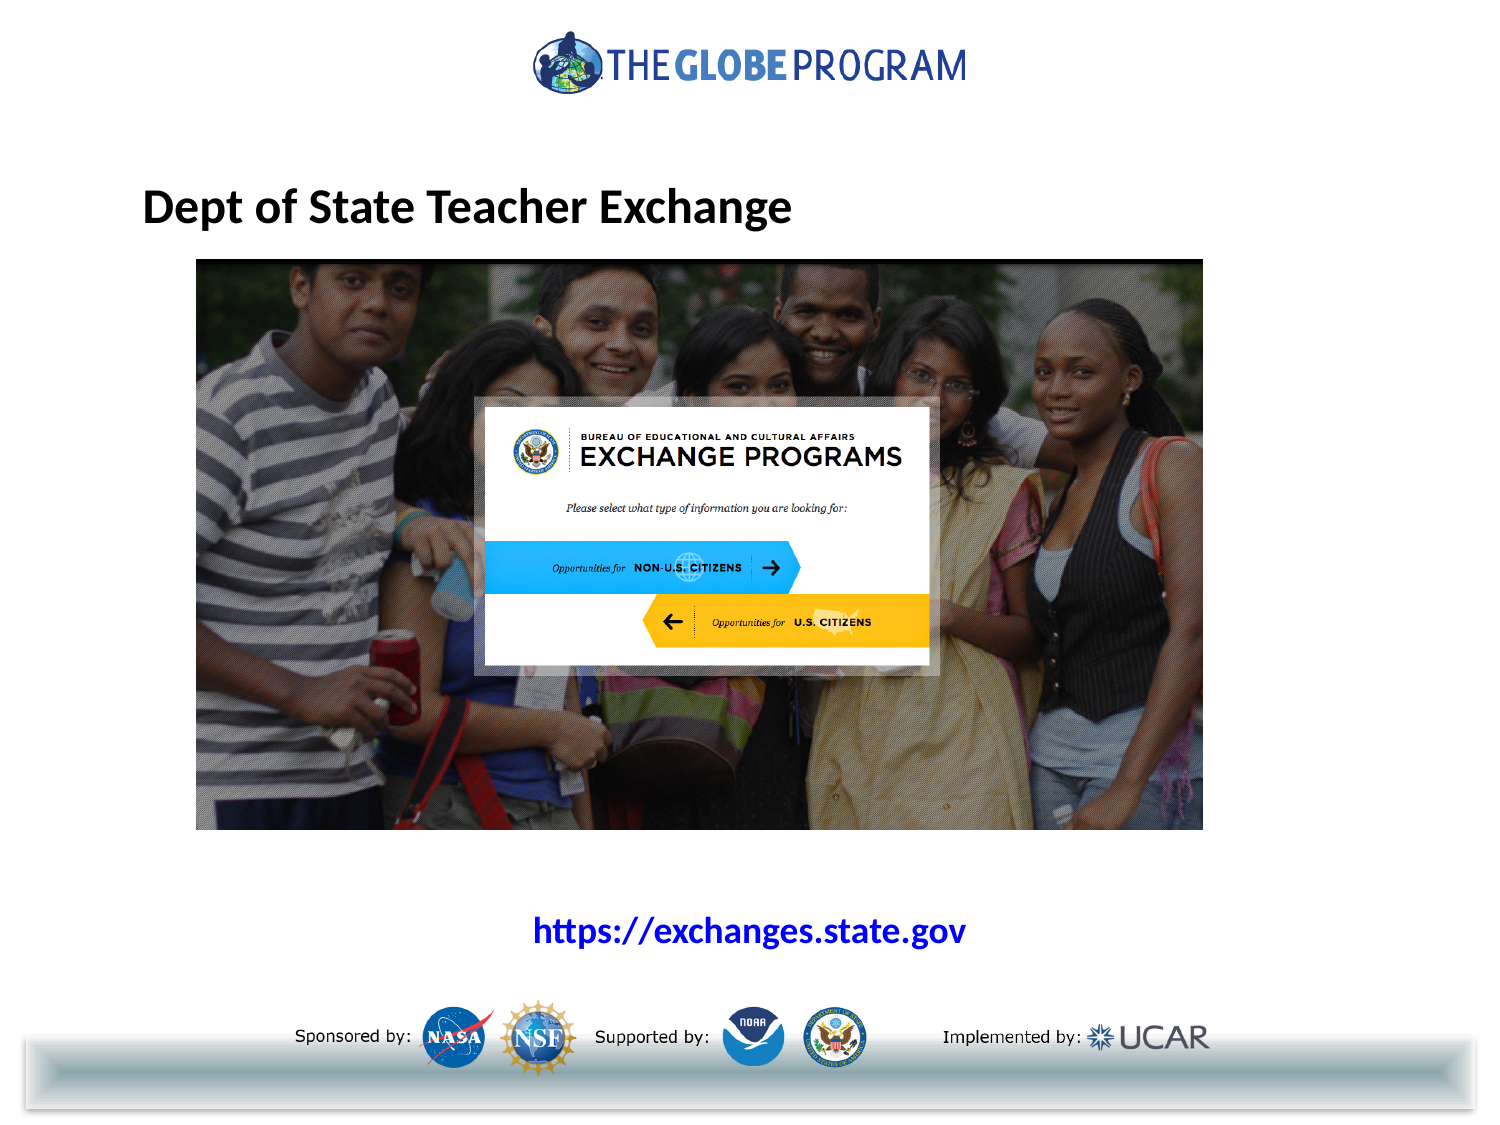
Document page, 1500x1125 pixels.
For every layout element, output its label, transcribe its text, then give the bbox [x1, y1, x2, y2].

text_box https://exchanges.state.gov [518, 898, 982, 958]
picture [526, 24, 975, 101]
picture [262, 1000, 1238, 1086]
text_box Dept of State Teacher Exchange [127, 166, 1426, 782]
picture [196, 259, 1203, 830]
text_box [25, 1035, 1476, 1110]
